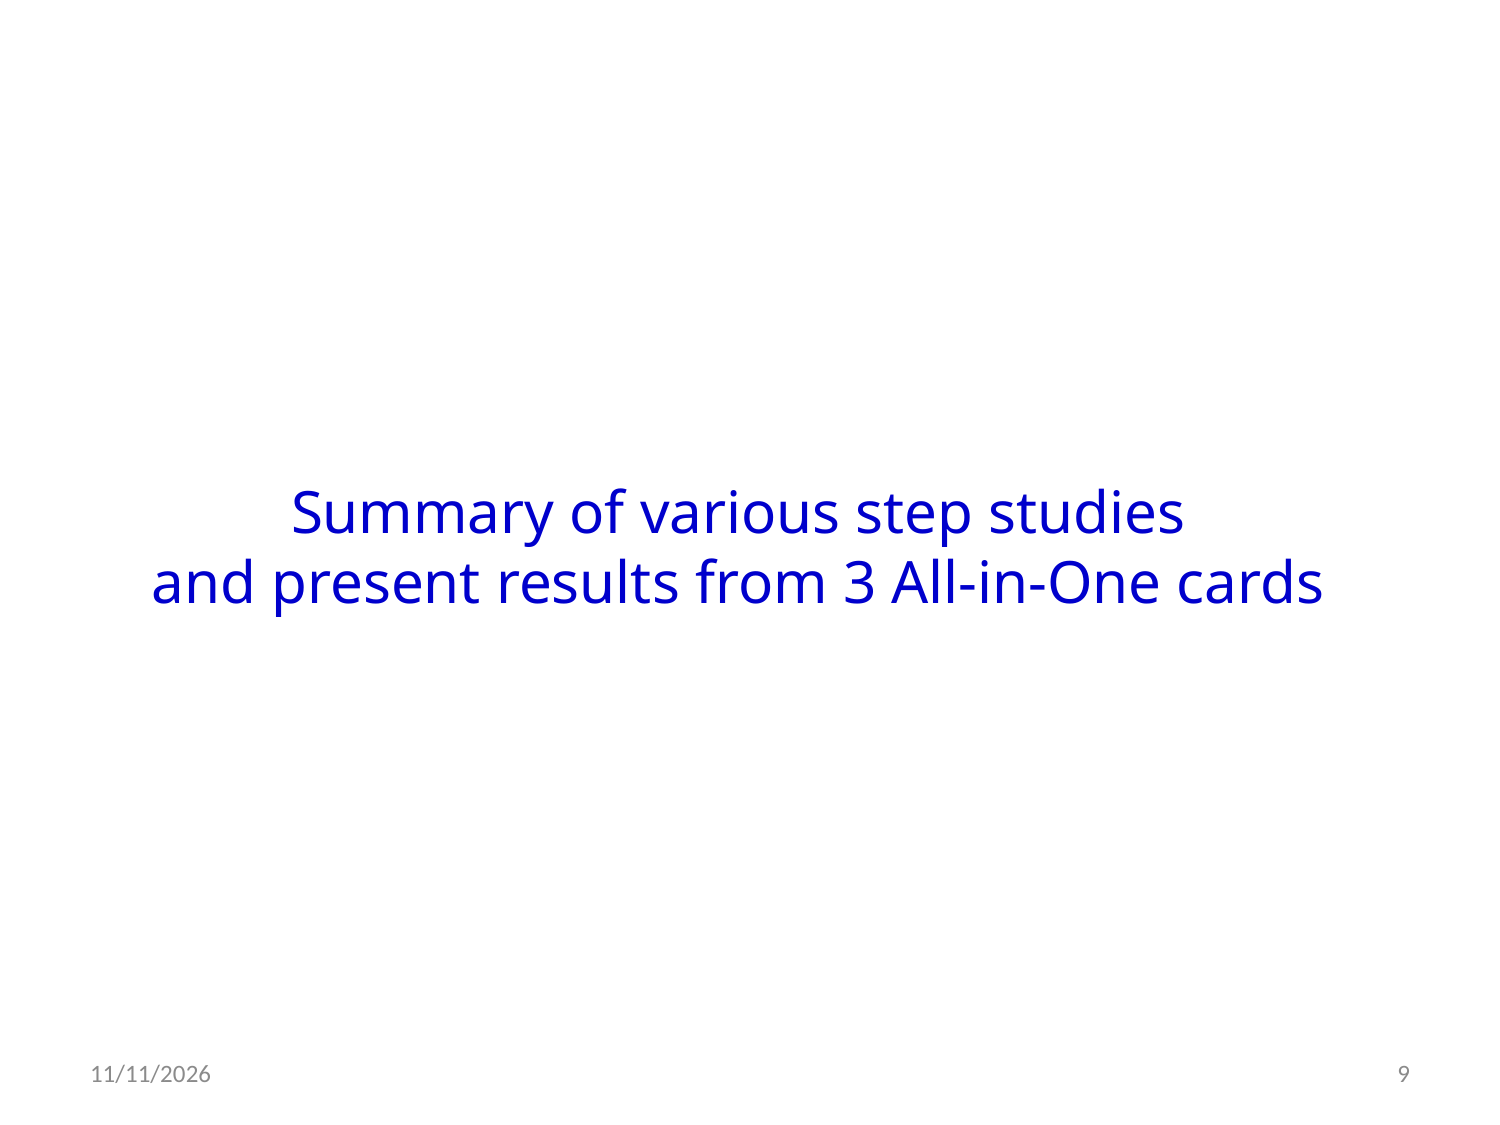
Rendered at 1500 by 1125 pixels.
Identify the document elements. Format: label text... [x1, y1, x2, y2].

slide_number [75, 1042, 425, 1103]
text_box Summary of various step studies and present results from 3 All-in-One cards [112, 467, 1365, 623]
slide_number 9 [1074, 1042, 1425, 1103]
